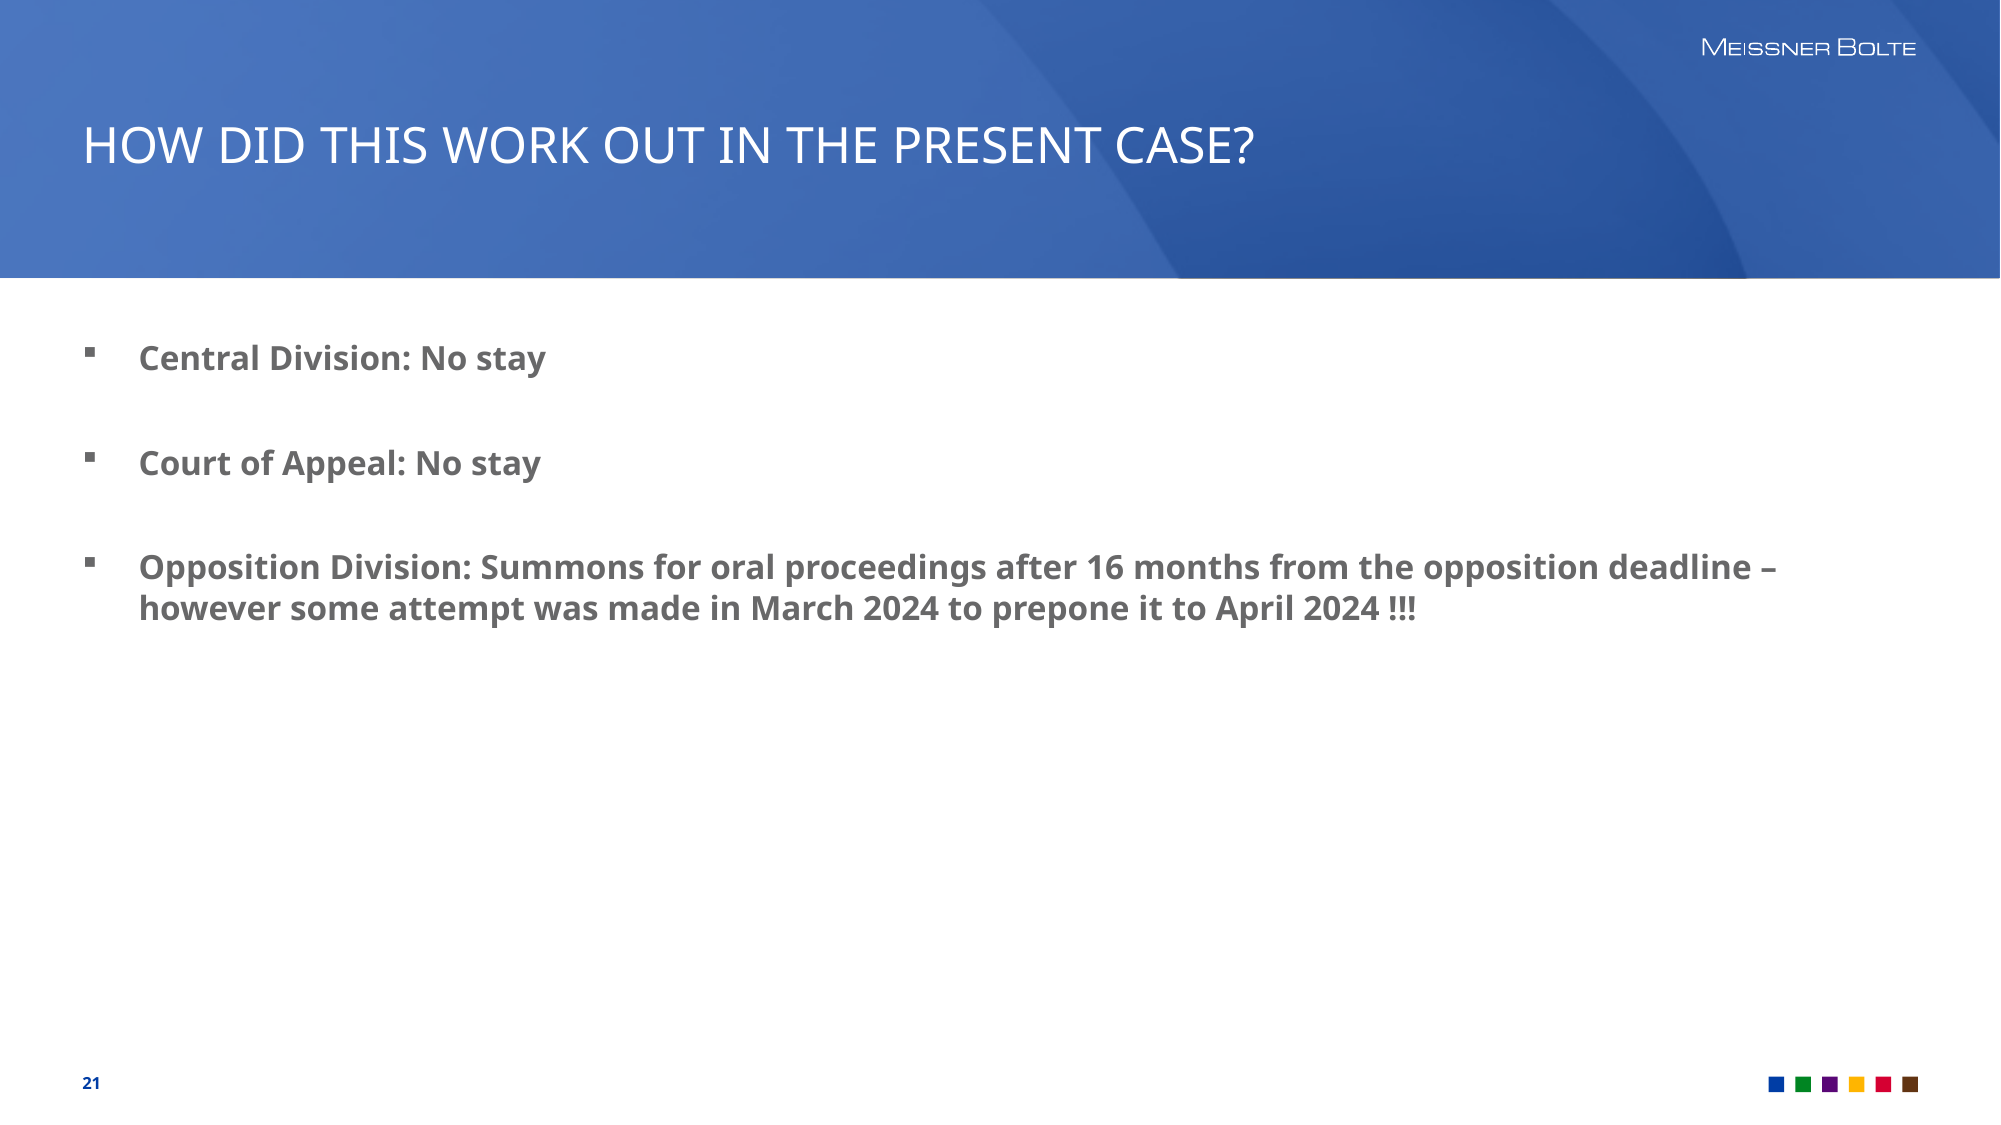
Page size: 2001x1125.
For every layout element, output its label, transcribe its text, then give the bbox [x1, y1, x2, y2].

slide_number 21 [82, 1074, 139, 1095]
list Central Division: No stay Court of Appeal: No stay Opposition Division: Summons for oral proceedings after 16 months from the opposition deadline – however some attempt was made in March 2024 to prepone it to April 2024 !!! [82, 336, 1916, 935]
title HOW DID THIS WORK OUT IN THE PRESENT CASE? [82, 113, 1916, 175]
